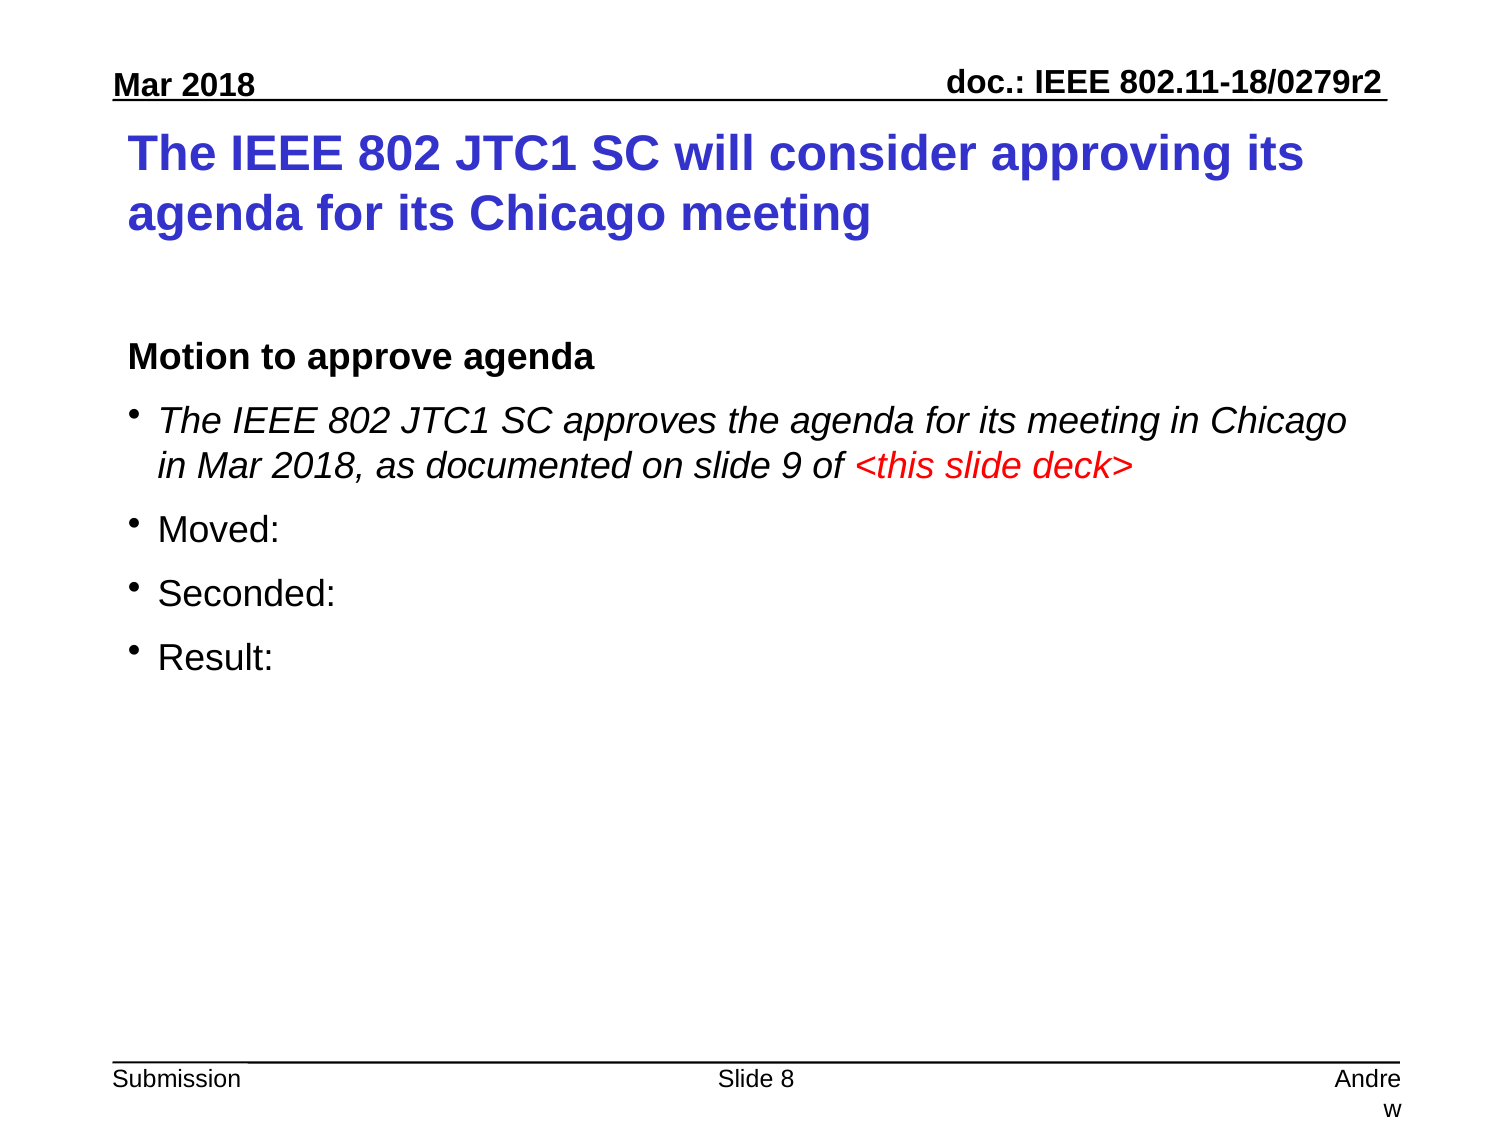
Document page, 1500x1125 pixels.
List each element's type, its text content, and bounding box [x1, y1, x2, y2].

footer Andrew Myles, Cisco [1320, 1061, 1402, 1093]
list Motion to approve agenda The IEEE 802 JTC1 SC approves the agenda for its meeting in Chicago in Mar 2018, as documented on slide 9 of <this slide deck> Moved: Seconded: Result: [112, 324, 1388, 1000]
title The IEEE 802 JTC1 SC will consider approving its agenda for its Chicago meeting [112, 112, 1388, 288]
slide_number Slide 8 [709, 1061, 803, 1093]
